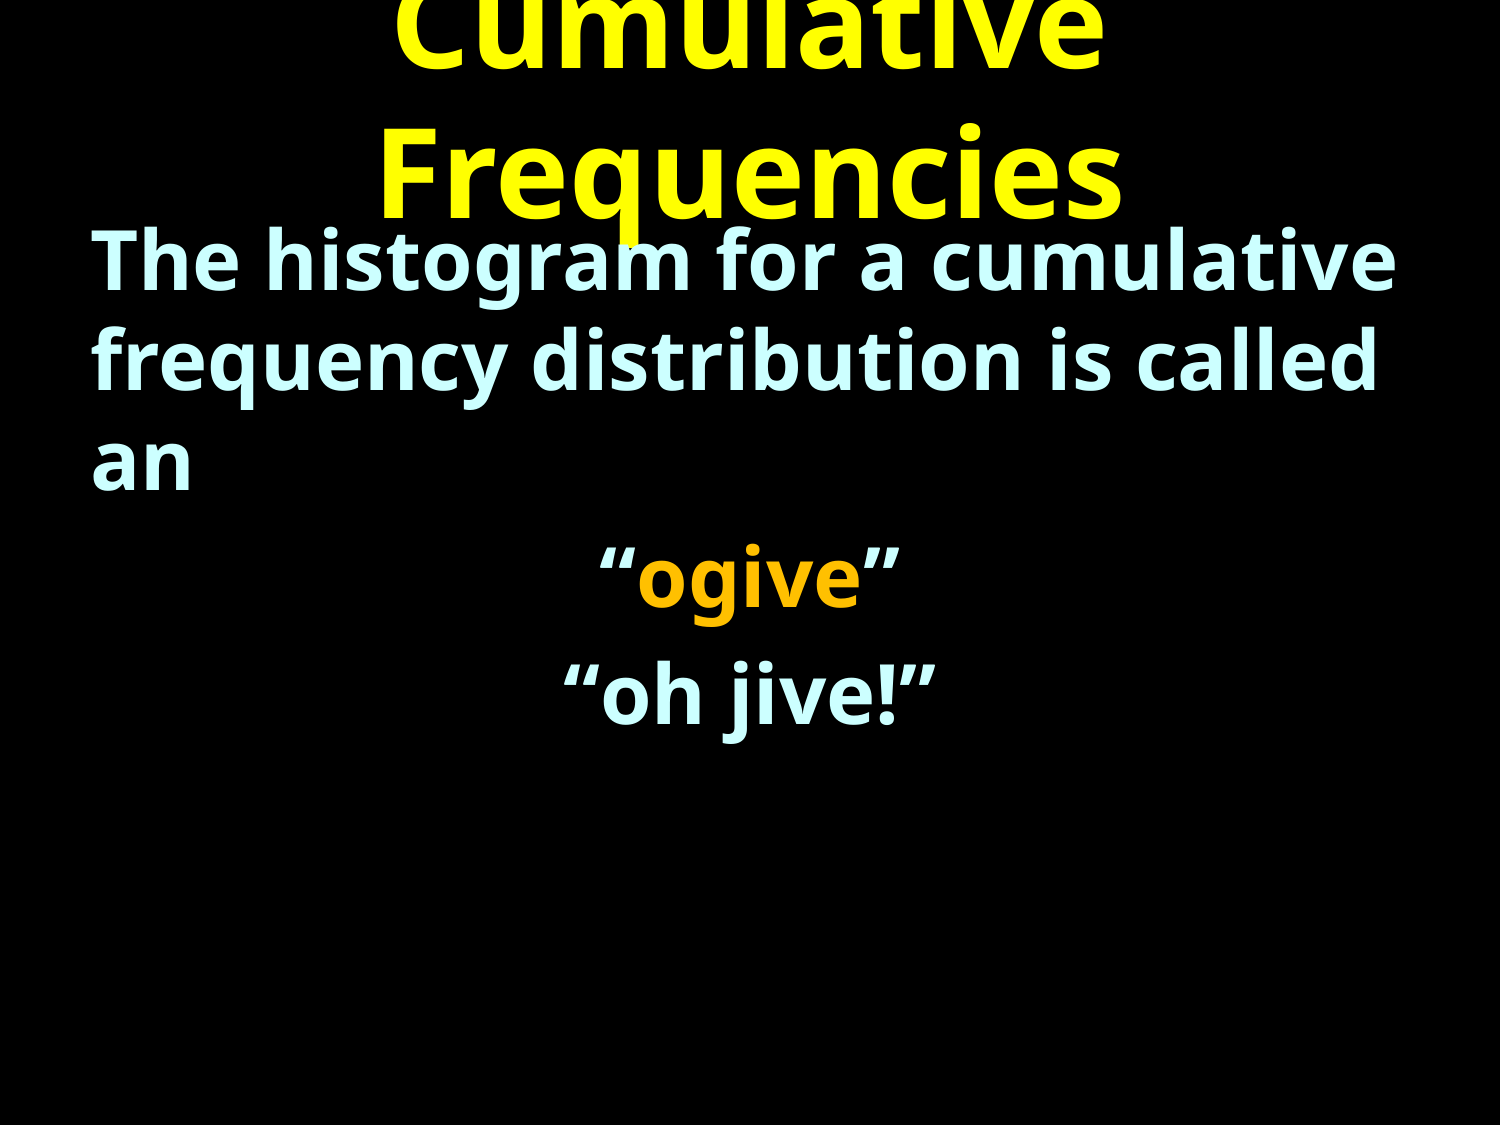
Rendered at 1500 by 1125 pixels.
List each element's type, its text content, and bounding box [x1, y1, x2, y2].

list The histogram for a cumulative frequency distribution is called an “ogive” “oh jive!” [75, 200, 1425, 1125]
title Cumulative Frequencies [0, 0, 1500, 188]
